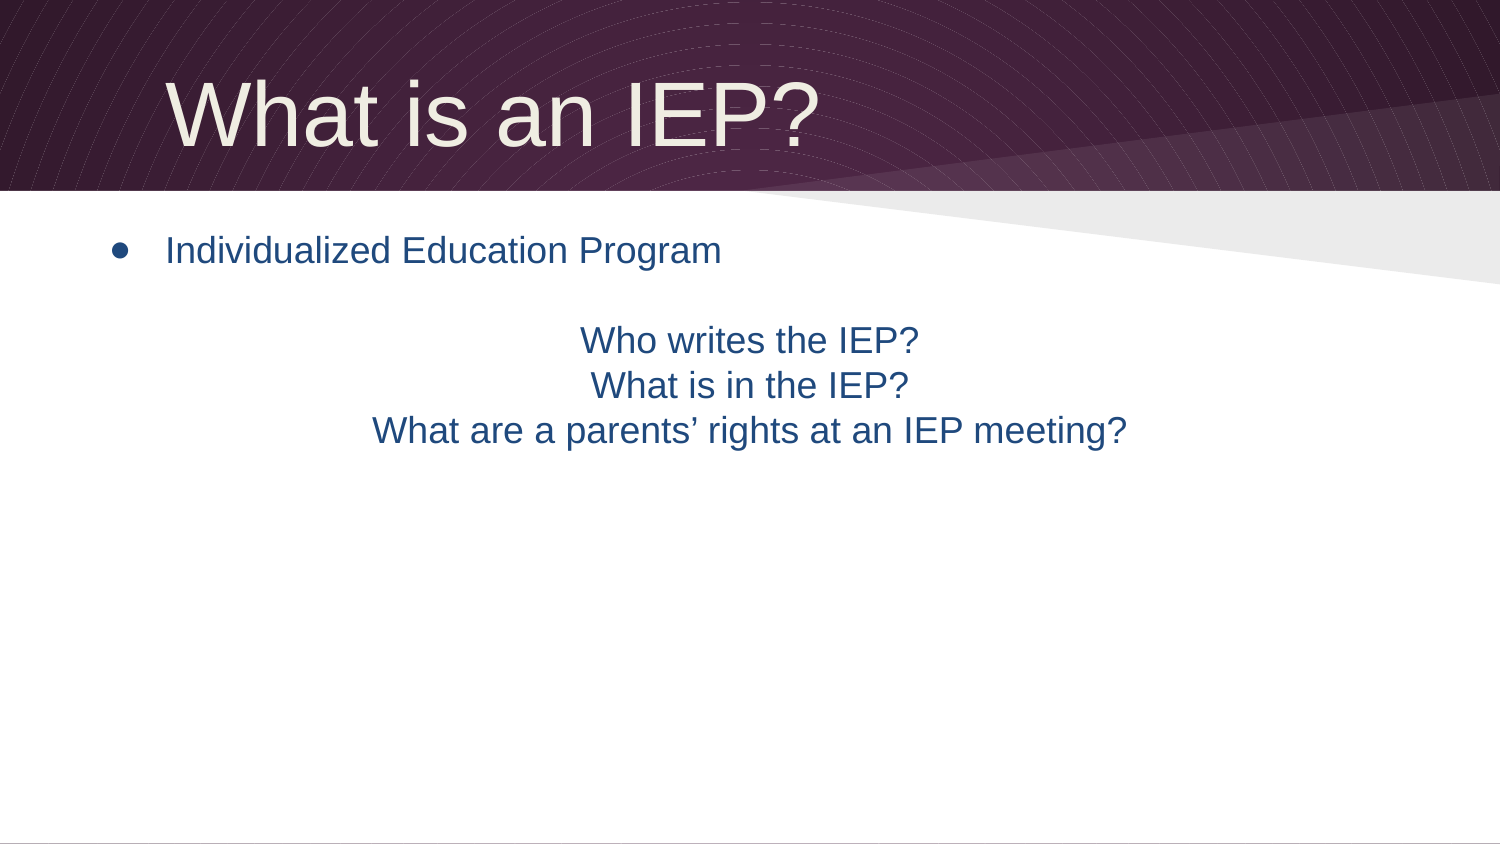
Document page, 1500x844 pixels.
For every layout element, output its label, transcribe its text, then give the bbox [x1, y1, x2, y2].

text_box Individualized Education Program Who writes the IEP? What is in the IEP? What are a parents’ rights at an IEP meeting? [74, 211, 1425, 807]
text_box What is an IEP? [150, 13, 1351, 180]
